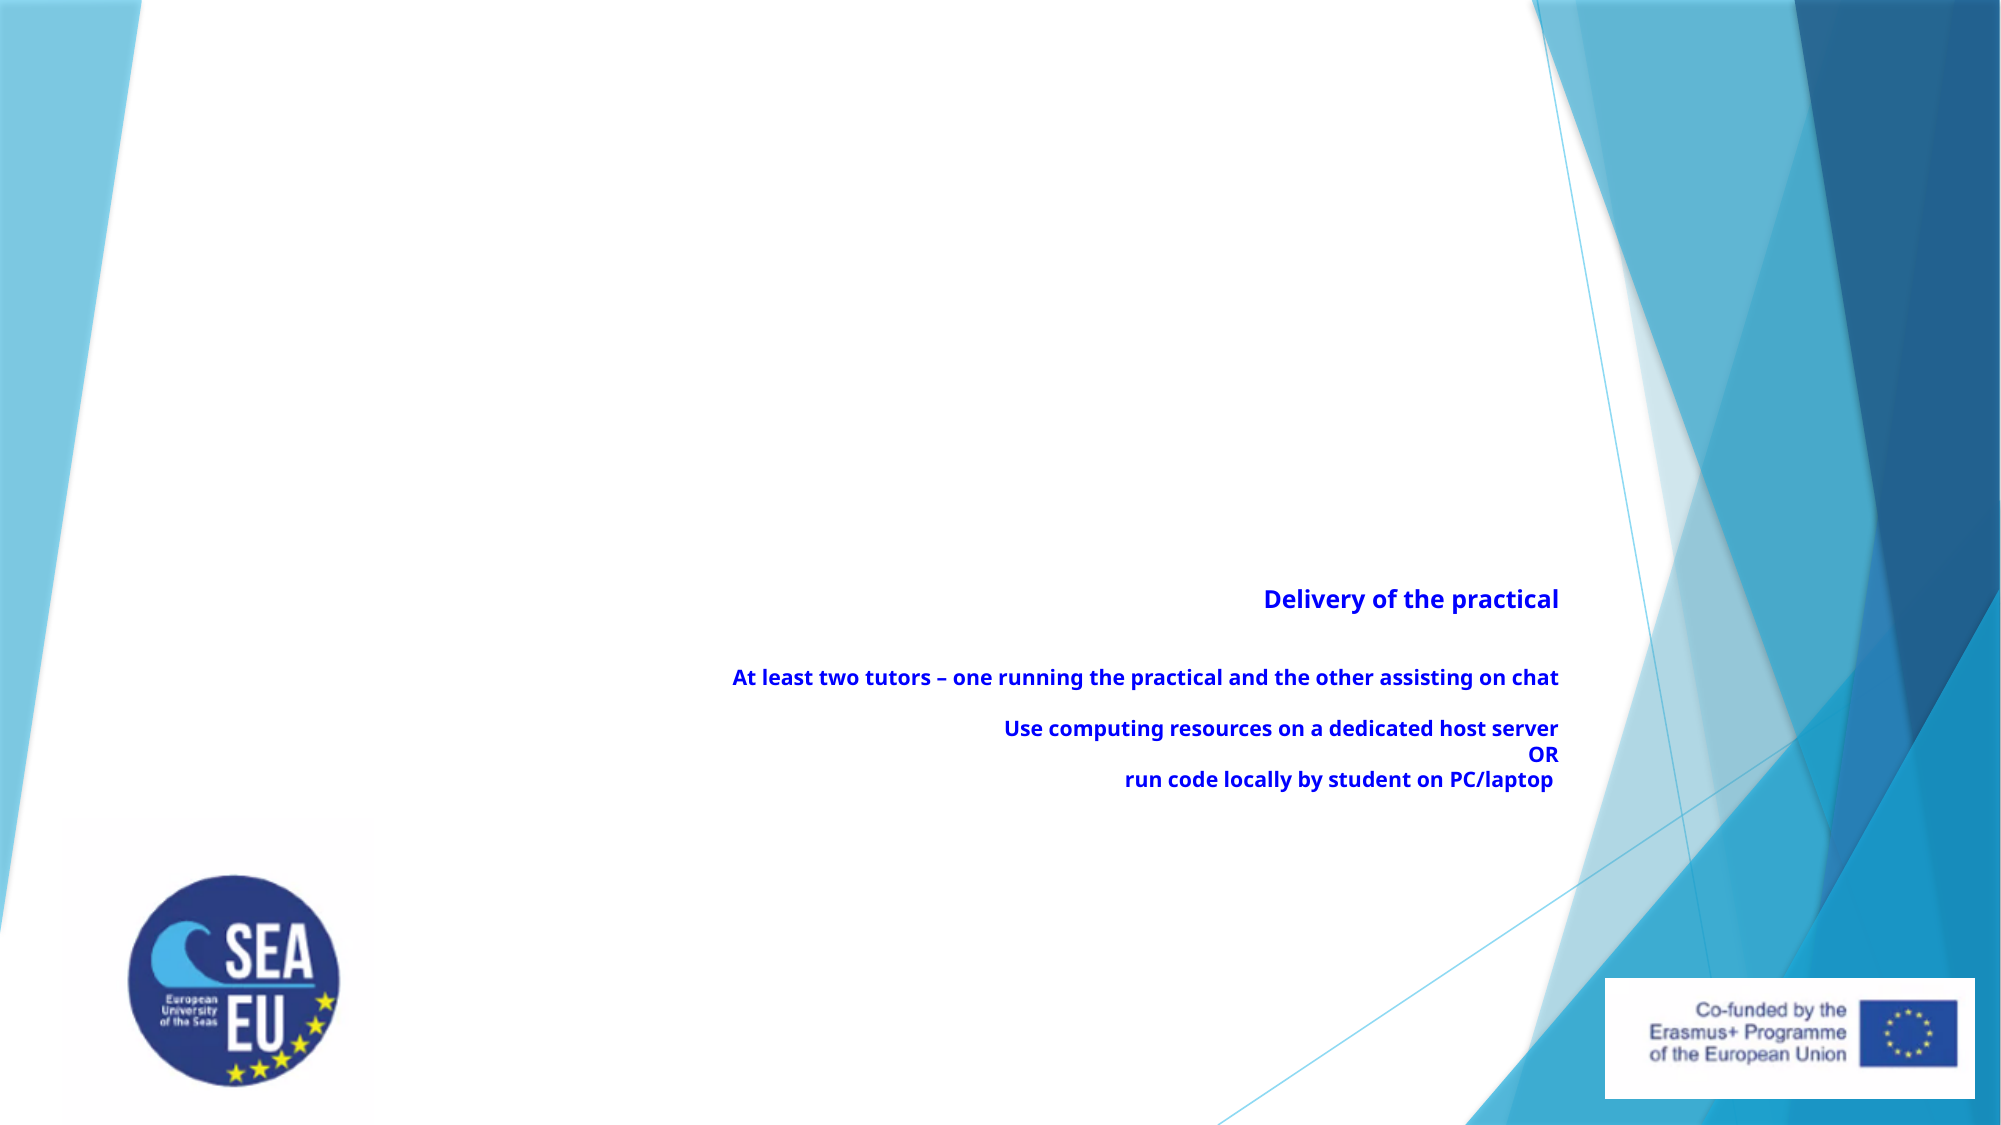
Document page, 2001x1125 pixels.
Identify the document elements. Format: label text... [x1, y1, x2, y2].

picture [61, 818, 374, 1125]
picture [1605, 977, 1975, 1100]
title Delivery of the practical At least two tutors – one running the practical and the other assisting on chat Use computing resources on a dedicated host server OR run code locally by student on PC/laptop [0, 529, 1575, 800]
